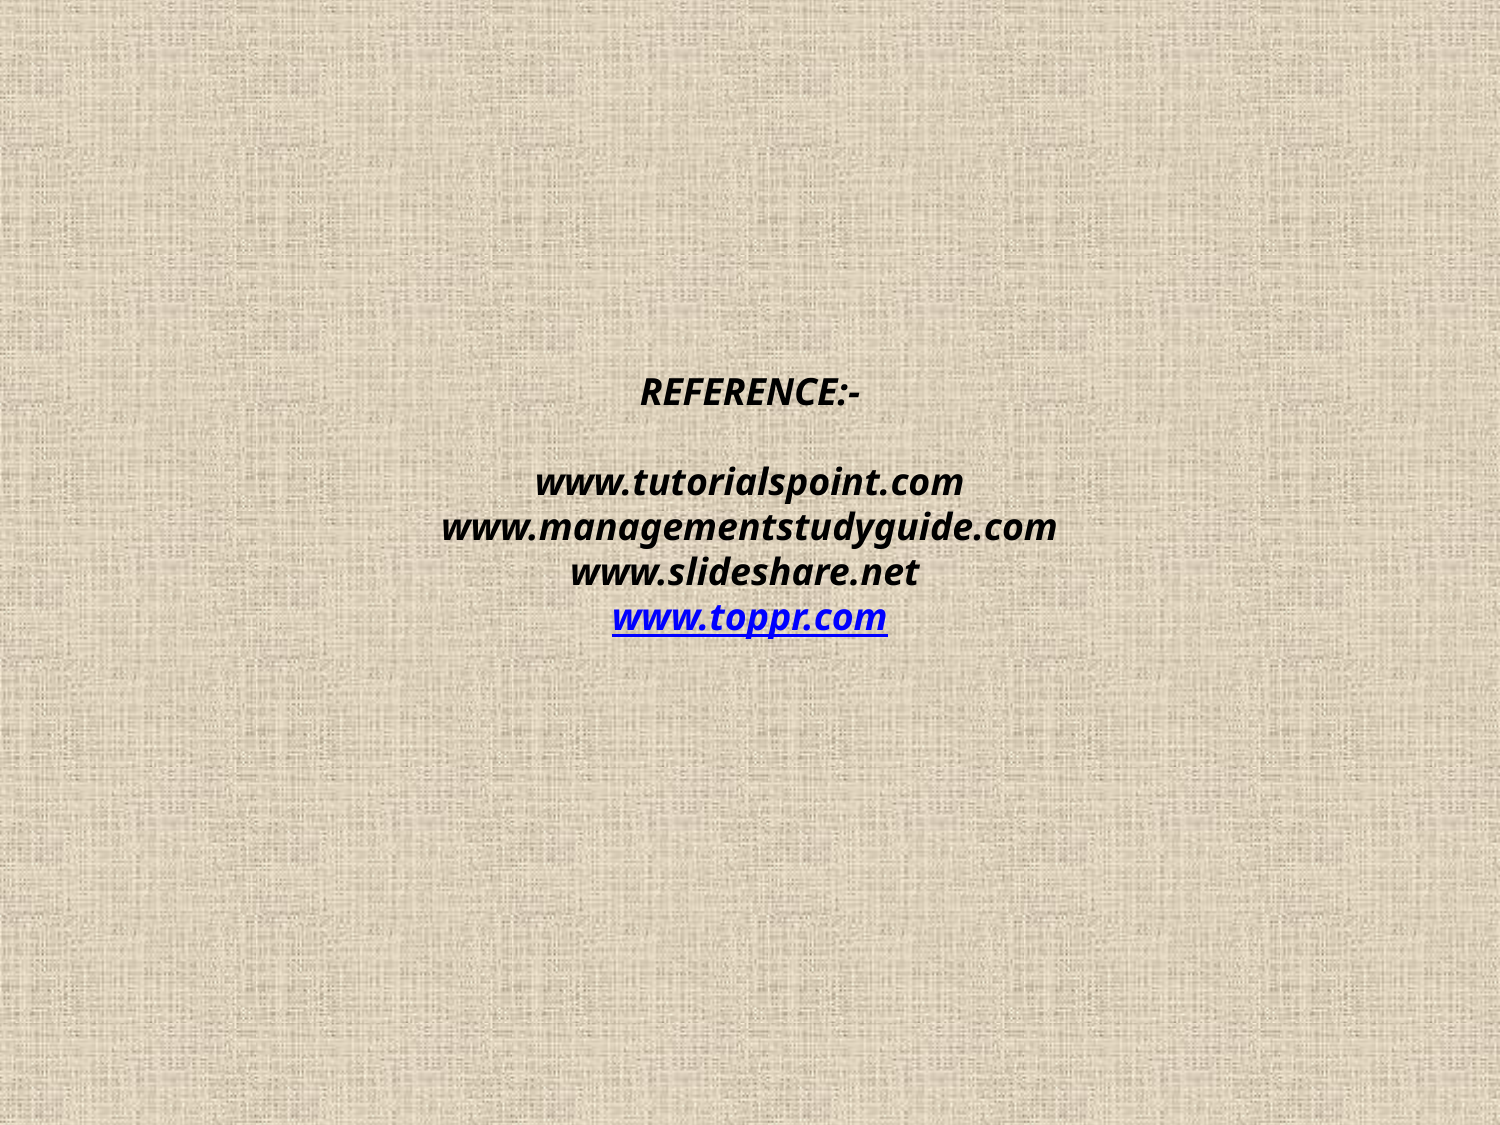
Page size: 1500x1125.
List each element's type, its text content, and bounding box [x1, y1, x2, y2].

picture [0, 0, 1500, 1125]
title REFERENCE:- www.tutorialspoint.com www.managementstudyguide.com www.slideshare.net www.toppr.com [75, 45, 1425, 1013]
